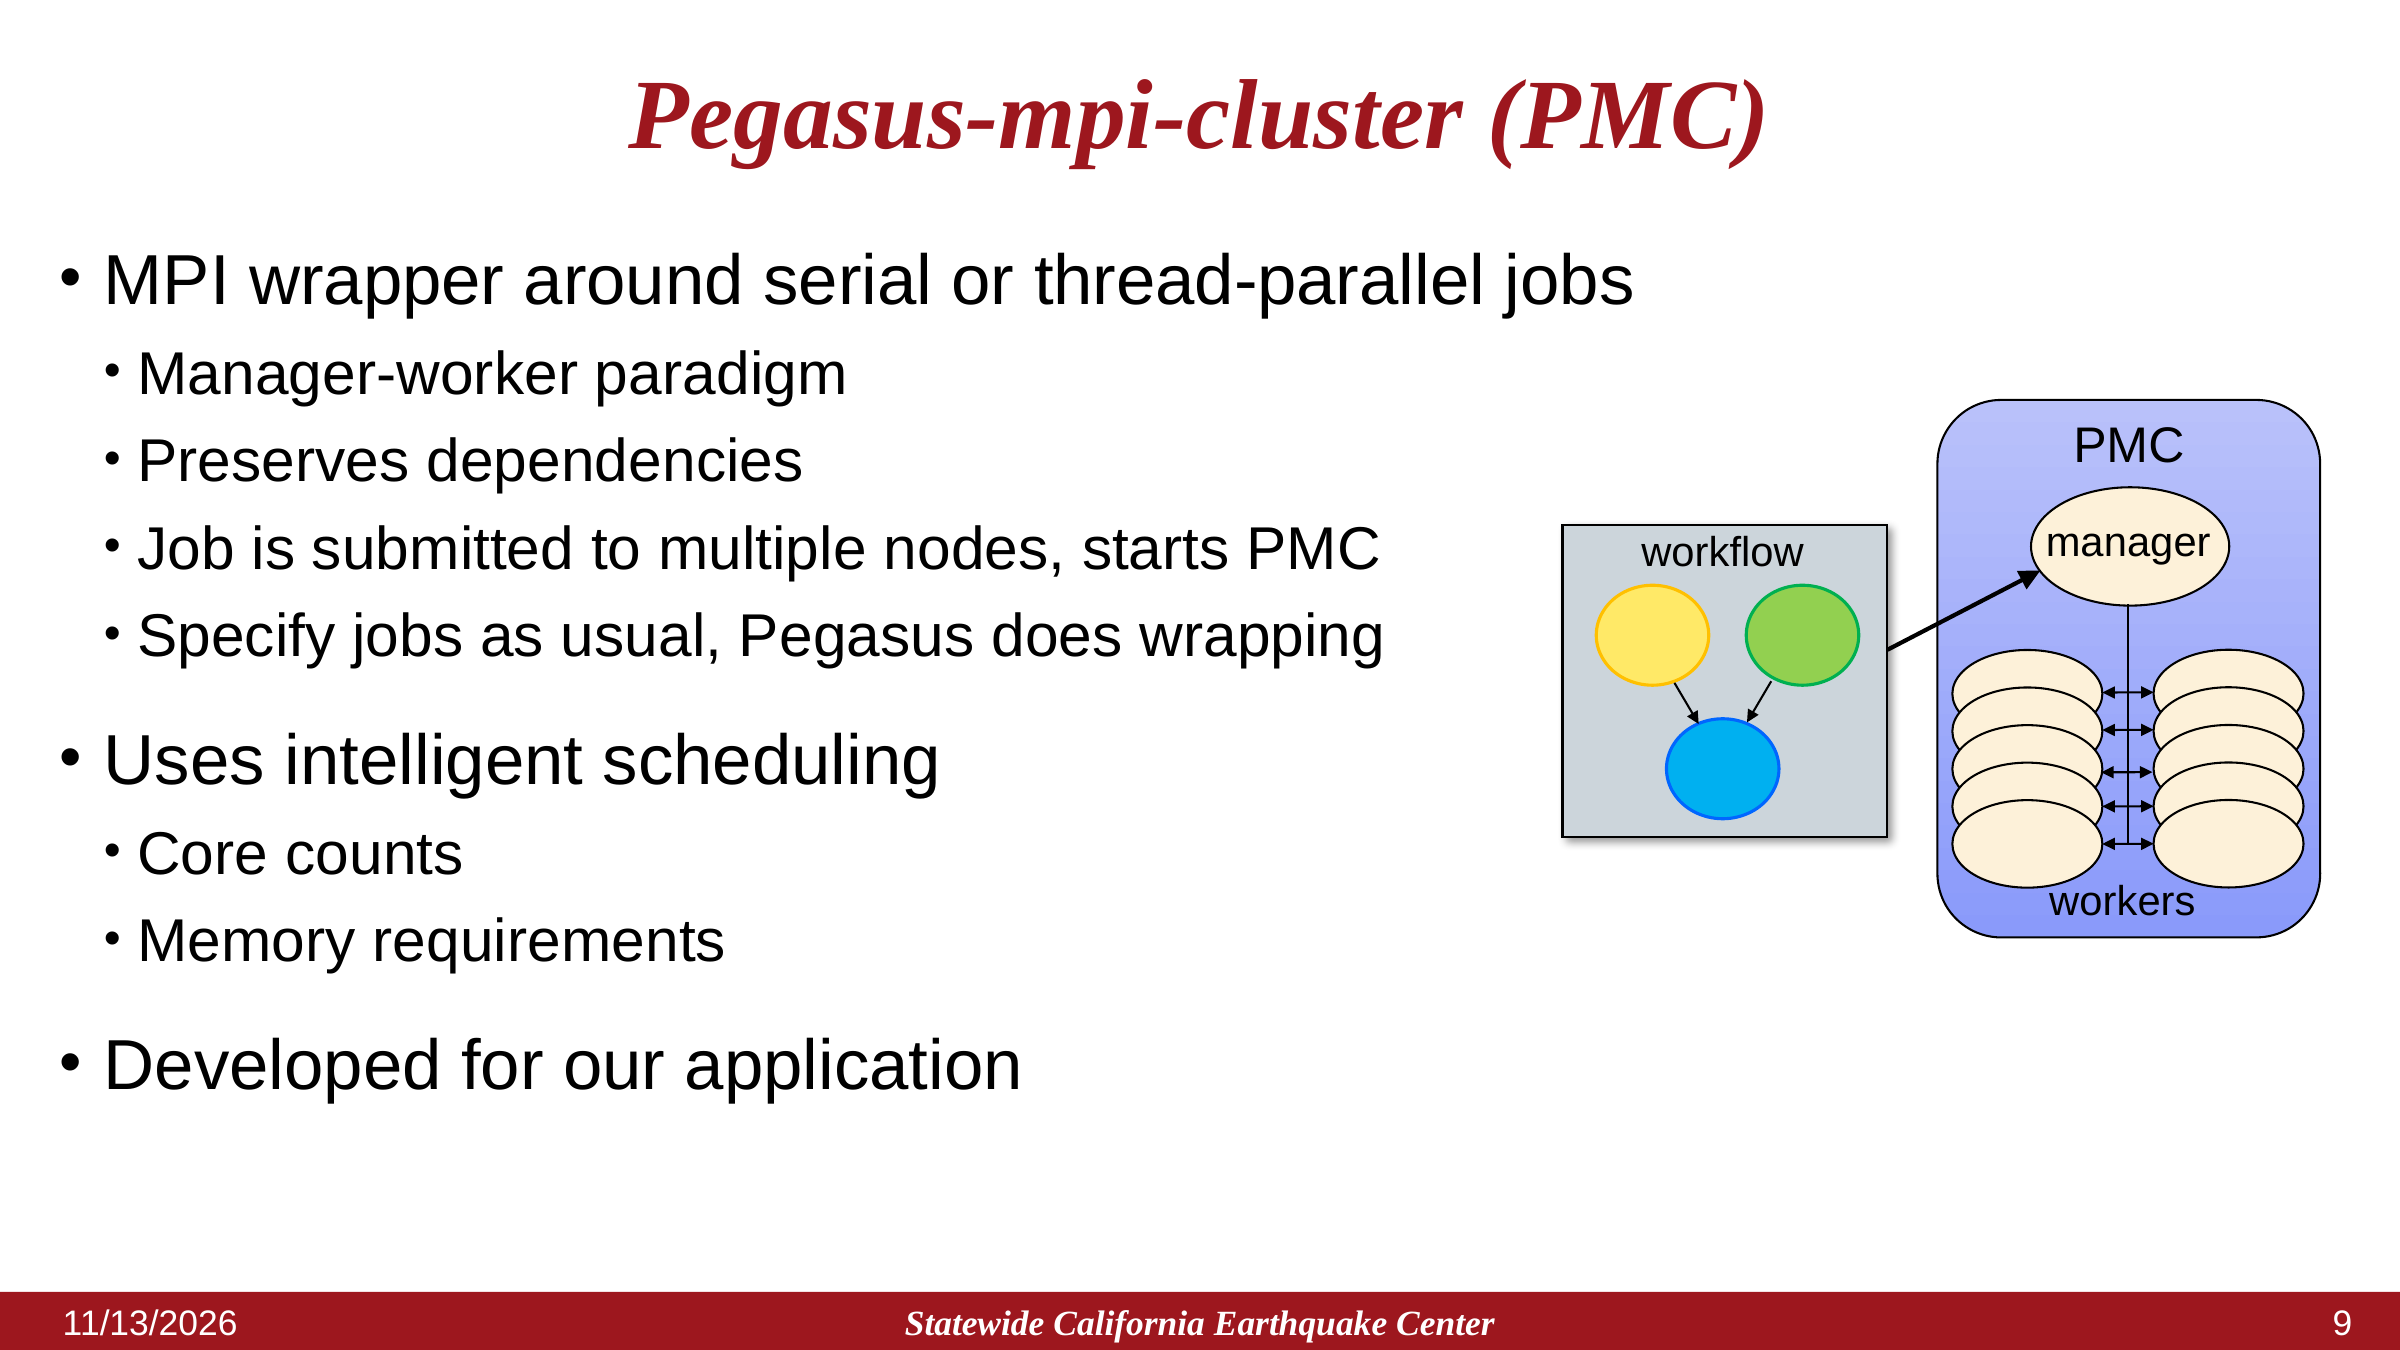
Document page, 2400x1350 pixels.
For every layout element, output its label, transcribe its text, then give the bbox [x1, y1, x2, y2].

slide_number 8 [2145, 1303, 2371, 1339]
title Pegasus-mpi-cluster (PMC) [59, 54, 2341, 180]
text_box [1936, 398, 2322, 939]
text_box [1561, 524, 1888, 838]
text_box [2152, 723, 2305, 787]
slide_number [44, 1303, 320, 1339]
text_box [1665, 717, 1781, 820]
text_box PMC [2016, 412, 2242, 482]
text_box workers [2016, 872, 2229, 932]
text_box [1595, 584, 1710, 687]
text_box [1951, 649, 2104, 712]
text_box [2152, 648, 2305, 712]
text_box [1951, 761, 2104, 825]
text_box [2152, 761, 2305, 825]
text_box [1951, 724, 2104, 788]
text_box [2041, 573, 2221, 607]
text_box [1887, 570, 2041, 650]
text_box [1674, 682, 1699, 724]
text_box [1951, 799, 2104, 889]
text_box workflow [1616, 523, 1829, 583]
list MPI wrapper around serial or thread-parallel jobs Manager-worker paradigm Preserves dependencies Job is submitted to multiple nodes, starts PMC Specify jobs as usual, Pegasus does wrapping Uses intelligent scheduling Core counts Memory requirements Developed for our application [39, 225, 2385, 1150]
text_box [1746, 681, 1772, 723]
text_box [1745, 584, 1860, 687]
footer Statewide California Earthquake Center [794, 1285, 1606, 1350]
text_box [2152, 798, 2305, 889]
text_box [2046, 486, 2214, 513]
text_box manager [2031, 513, 2264, 573]
text_box [1951, 686, 2104, 750]
text_box [2152, 686, 2305, 750]
